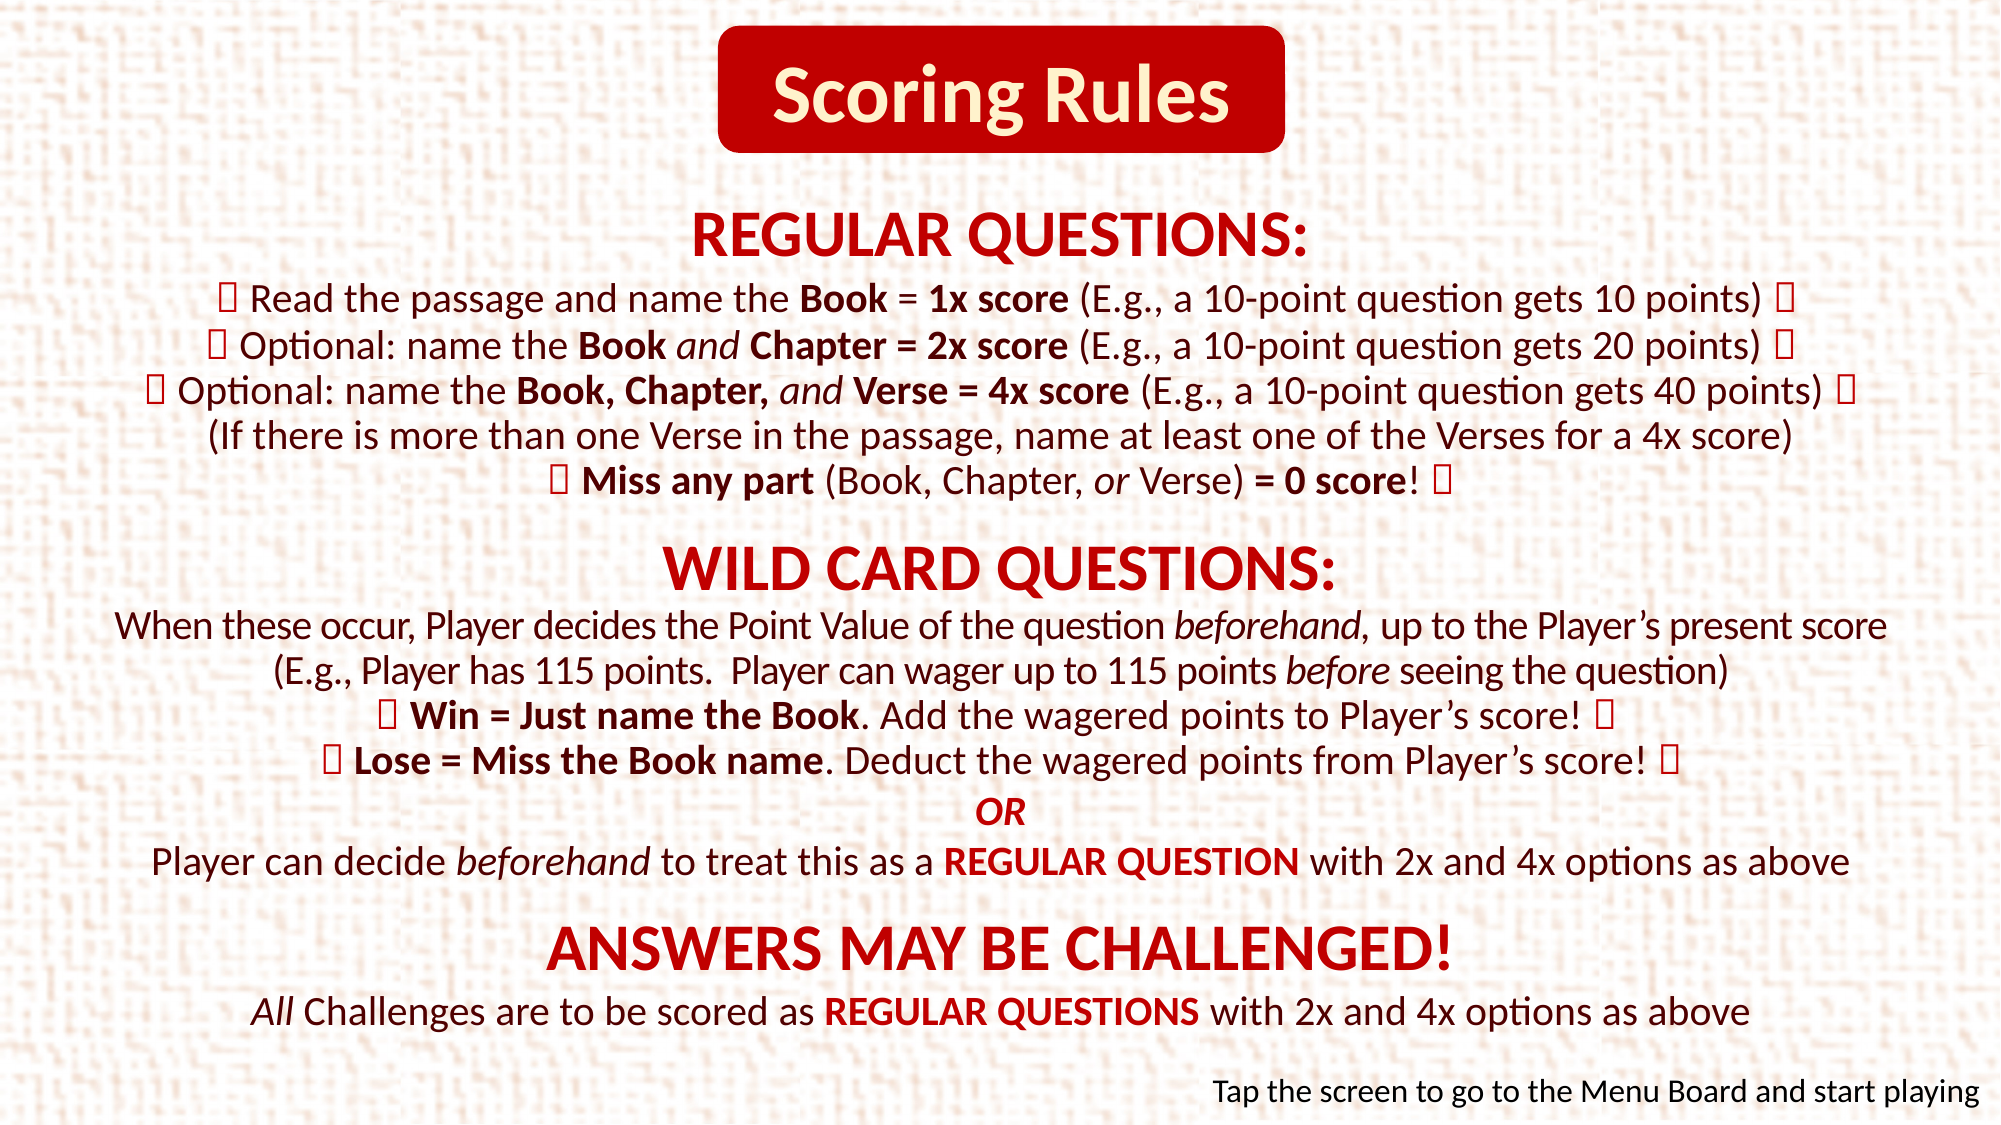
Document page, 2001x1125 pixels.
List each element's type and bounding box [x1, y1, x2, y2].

picture [0, 0, 2001, 1125]
text_box [0, 1, 2000, 1125]
